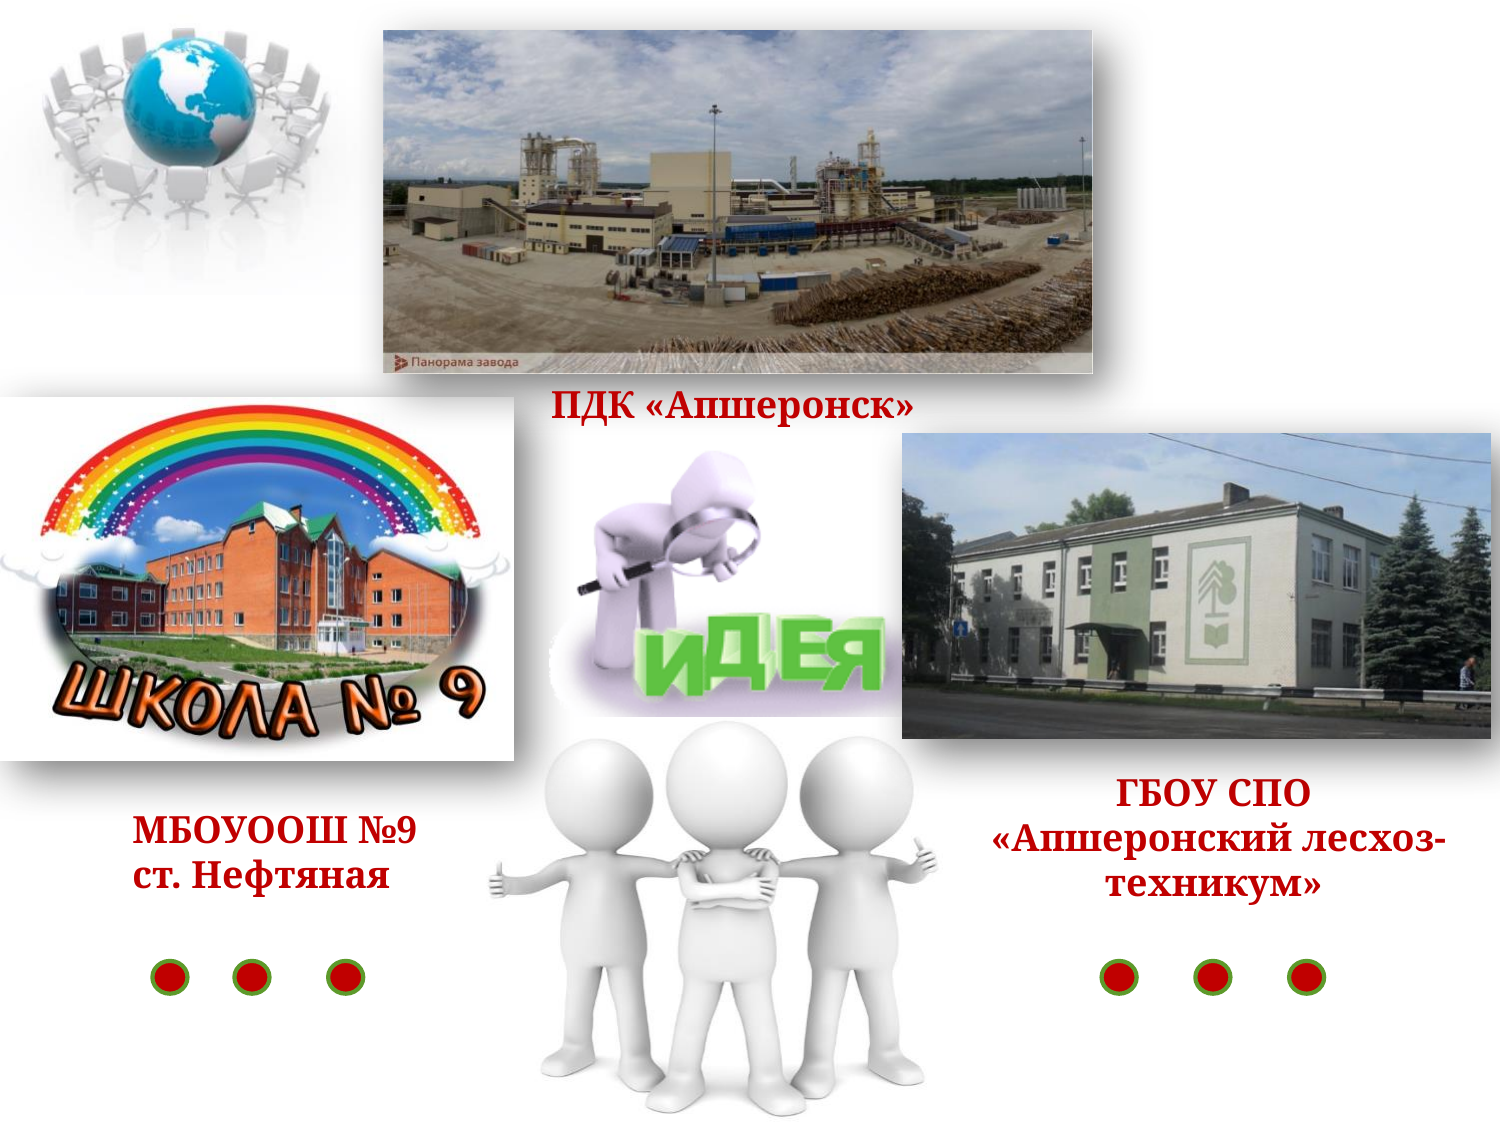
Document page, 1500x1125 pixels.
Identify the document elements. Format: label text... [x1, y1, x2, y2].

text_box ГБОУ СПО «Апшеронский лесхоз-техникум» [952, 782, 1500, 912]
text_box [232, 958, 272, 996]
text_box МБОУООШ №9 ст. Нефтяная [117, 798, 433, 904]
text_box [1286, 958, 1327, 996]
text_box [150, 958, 190, 996]
picture [0, 0, 1093, 374]
picture [0, 396, 1491, 1125]
text_box [326, 958, 366, 996]
text_box [1099, 958, 1139, 996]
text_box ПДК «Апшеронск» [536, 383, 931, 434]
text_box [1193, 958, 1233, 996]
